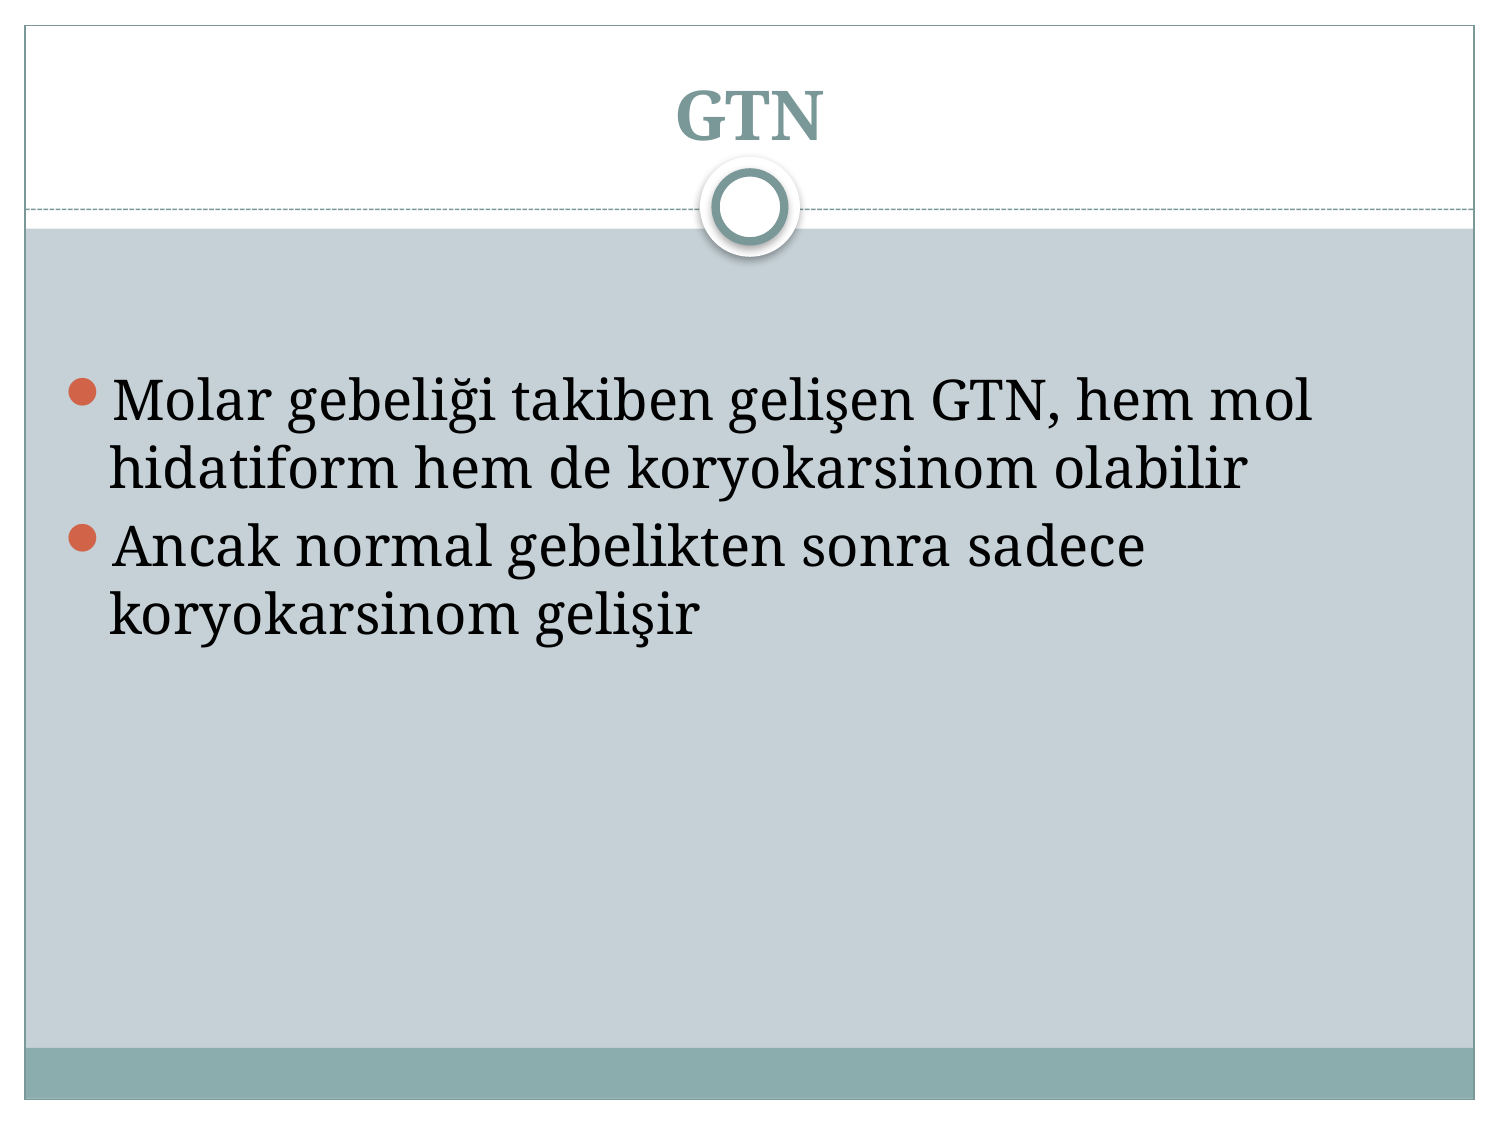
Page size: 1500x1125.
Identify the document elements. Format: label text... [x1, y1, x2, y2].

title GTN [49, 37, 1450, 162]
list Molar gebeliği takiben gelişen GTN, hem mol hidatiform hem de koryokarsinom olabilir Ancak normal gebelikten sonra sadece koryokarsinom gelişir [49, 356, 1445, 905]
